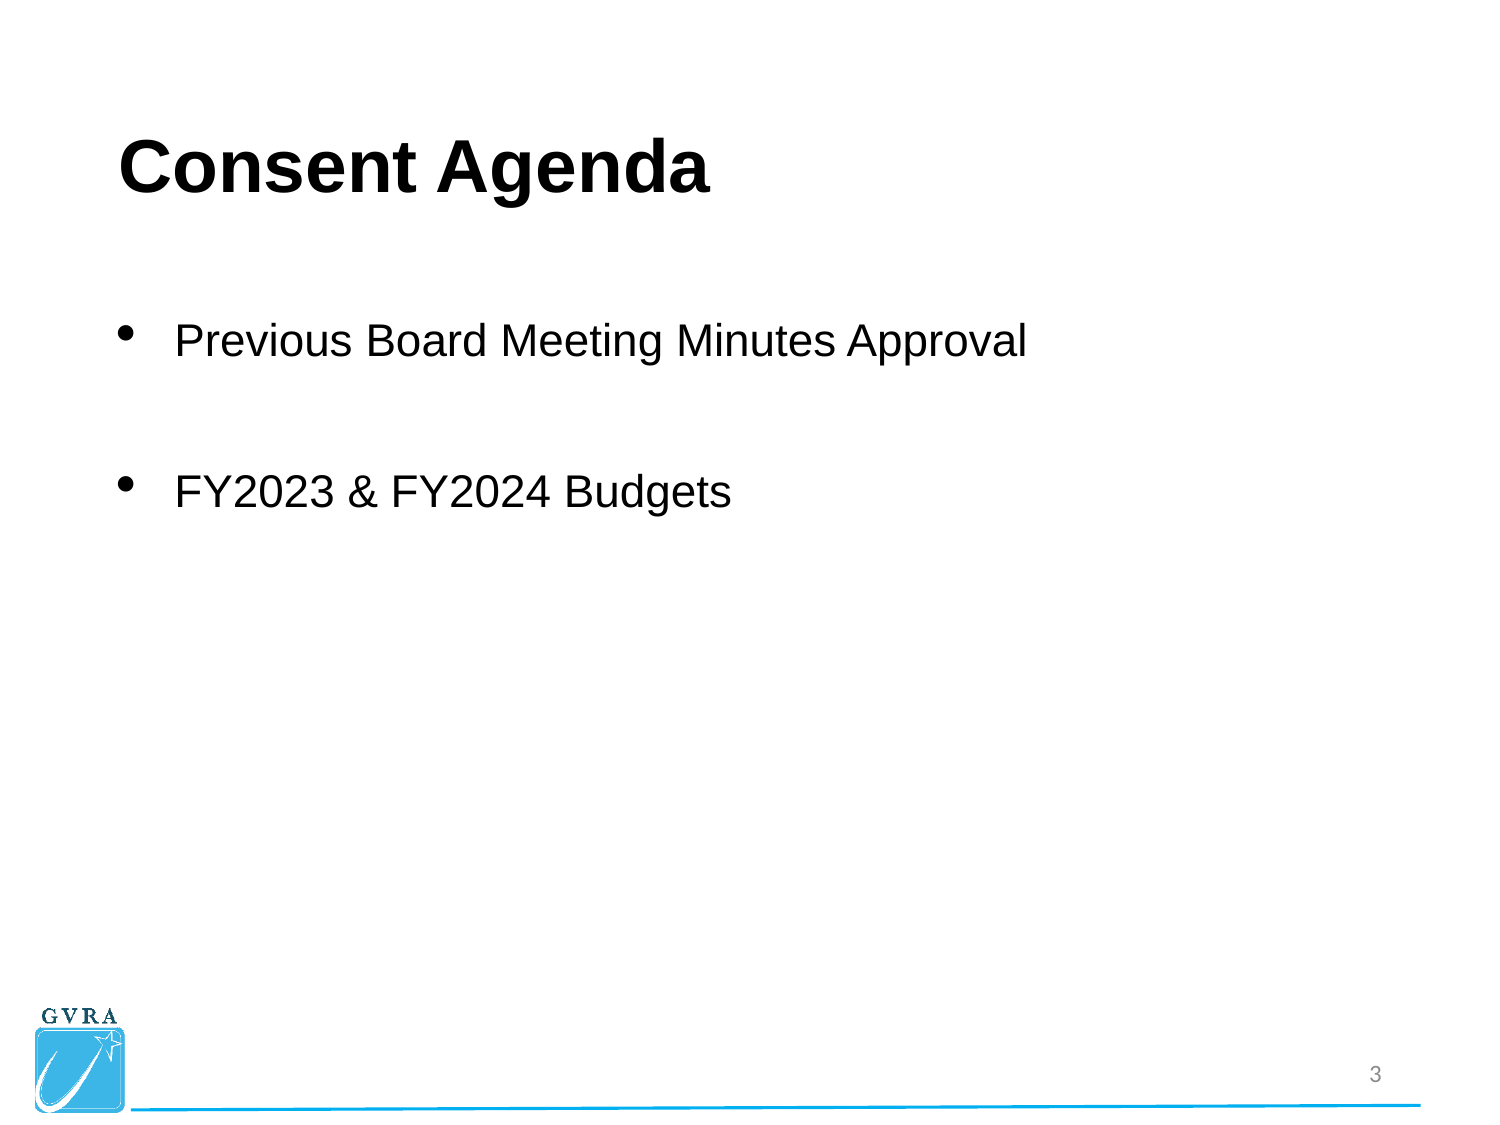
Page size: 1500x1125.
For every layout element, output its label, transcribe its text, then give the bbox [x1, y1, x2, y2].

title Consent Agenda [103, 59, 1397, 278]
list Previous Board Meeting Minutes Approval FY2023 & FY2024 Budgets [103, 299, 1397, 1014]
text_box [130, 1105, 1421, 1110]
slide_number 3 [1059, 1042, 1397, 1103]
picture [29, 1008, 131, 1117]
